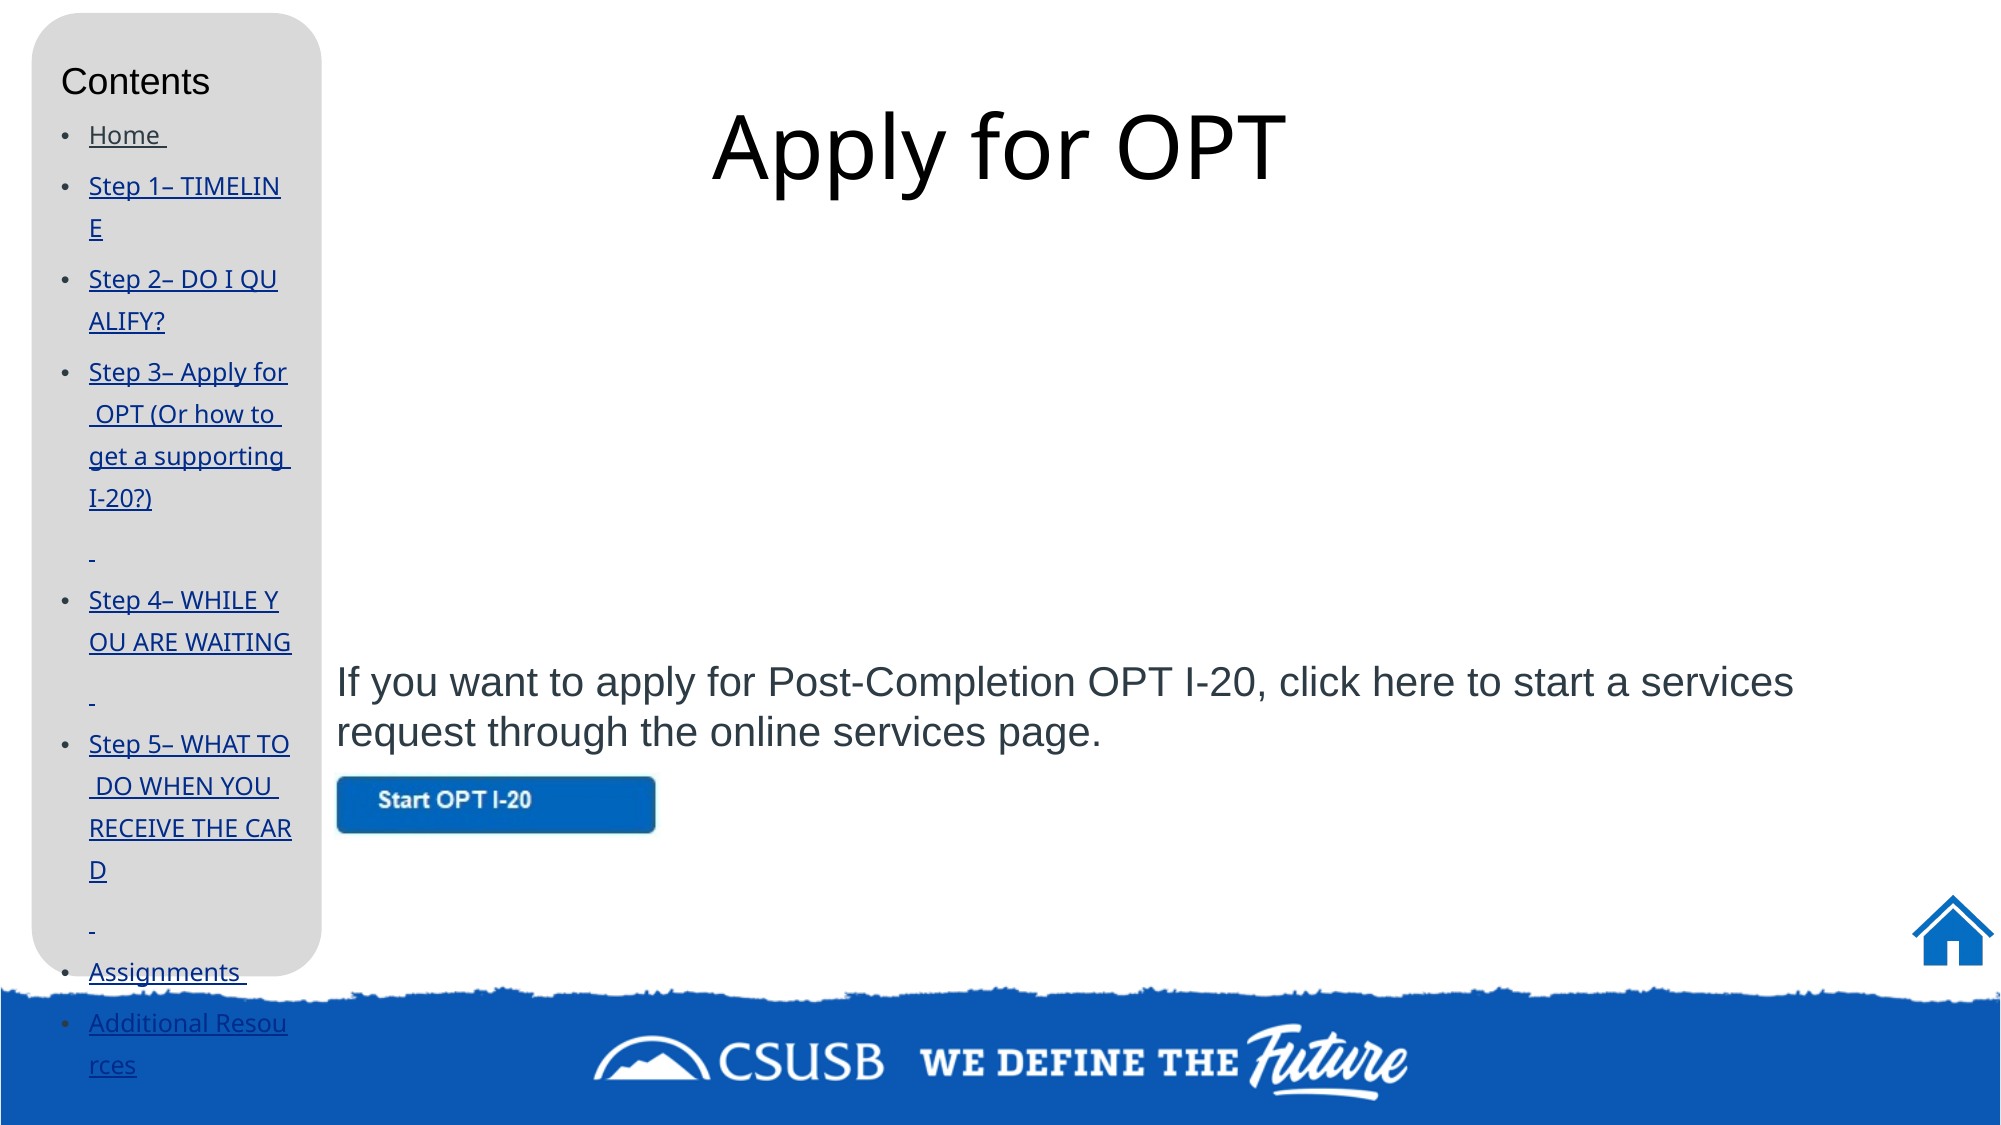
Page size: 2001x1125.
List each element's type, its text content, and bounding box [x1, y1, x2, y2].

text_box If you want to apply for Post-Completion OPT I-20, click here to start a services request through the online services page. [322, 446, 1850, 913]
text_box Contents Home Step 1– TIMELINE Step 2– DO I QUALIFY? Step 3– Apply for OPT (Or how to get a supporting I-20?) Step 4– WHILE YOU ARE WAITING Step 5– WHAT TO DO WHEN YOU RECEIVE THE CARD Assignments Additional Resources [31, 12, 322, 977]
title Apply for OPT [321, 49, 1851, 238]
picture [334, 772, 662, 841]
picture [0, 882, 2001, 1125]
